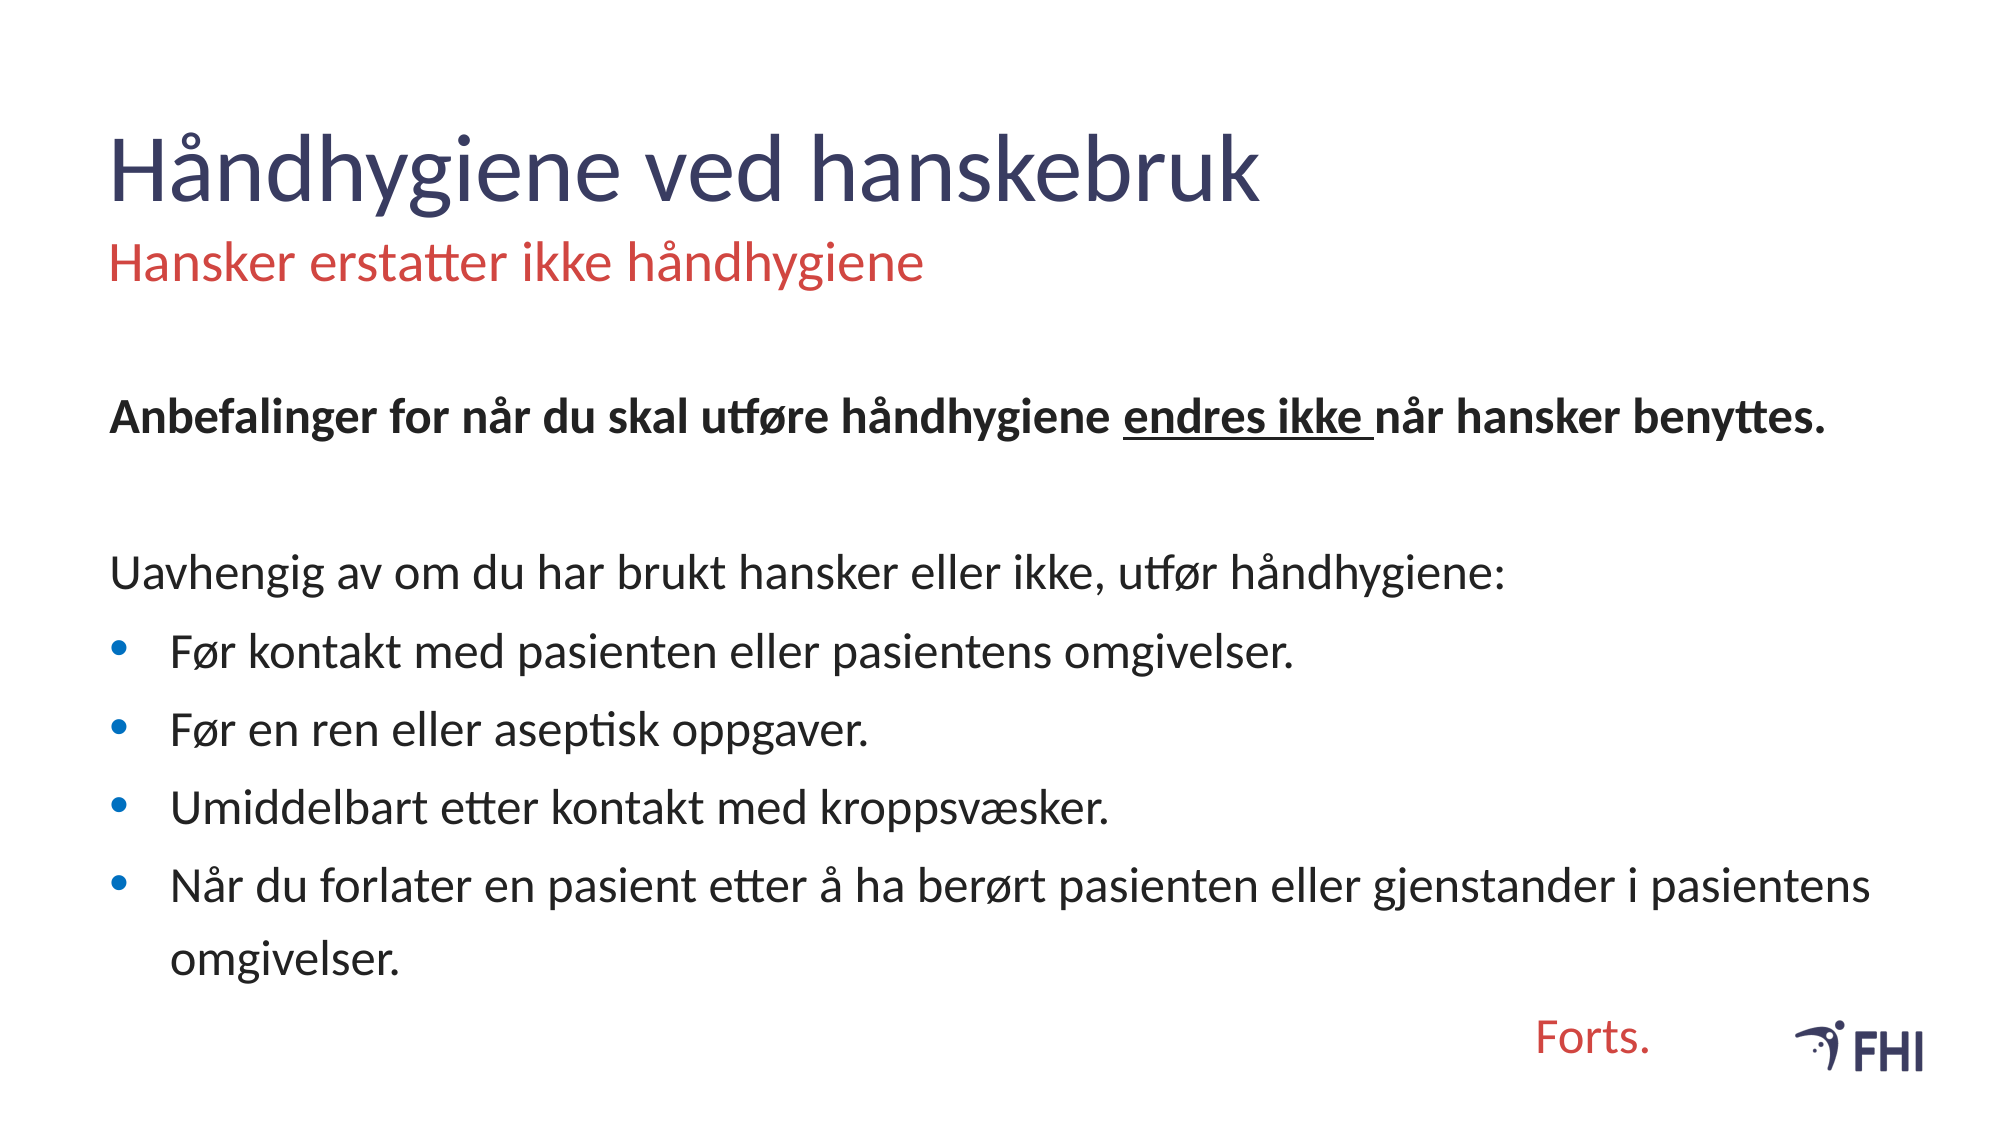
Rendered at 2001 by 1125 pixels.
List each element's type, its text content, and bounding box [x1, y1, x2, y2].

list Hansker erstatter ikke håndhygiene [108, 223, 1890, 294]
picture [1785, 1003, 1944, 1099]
list Anbefalinger for når du skal utføre håndhygiene endres ikke når hansker benyttes. Uavhengig av om du har brukt hansker eller ikke, utfør håndhygiene: Før kontakt med pasienten eller pasientens omgivelser. Før en ren eller aseptisk oppgaver. Umiddelbart etter kontakt med kroppsvæsker. Når du forlater en pasient etter å ha berørt pasienten eller gjenstander i pasientens omgivelser. Forts. [109, 370, 1891, 1066]
title Håndhygiene ved hanskebruk [108, 117, 1890, 223]
